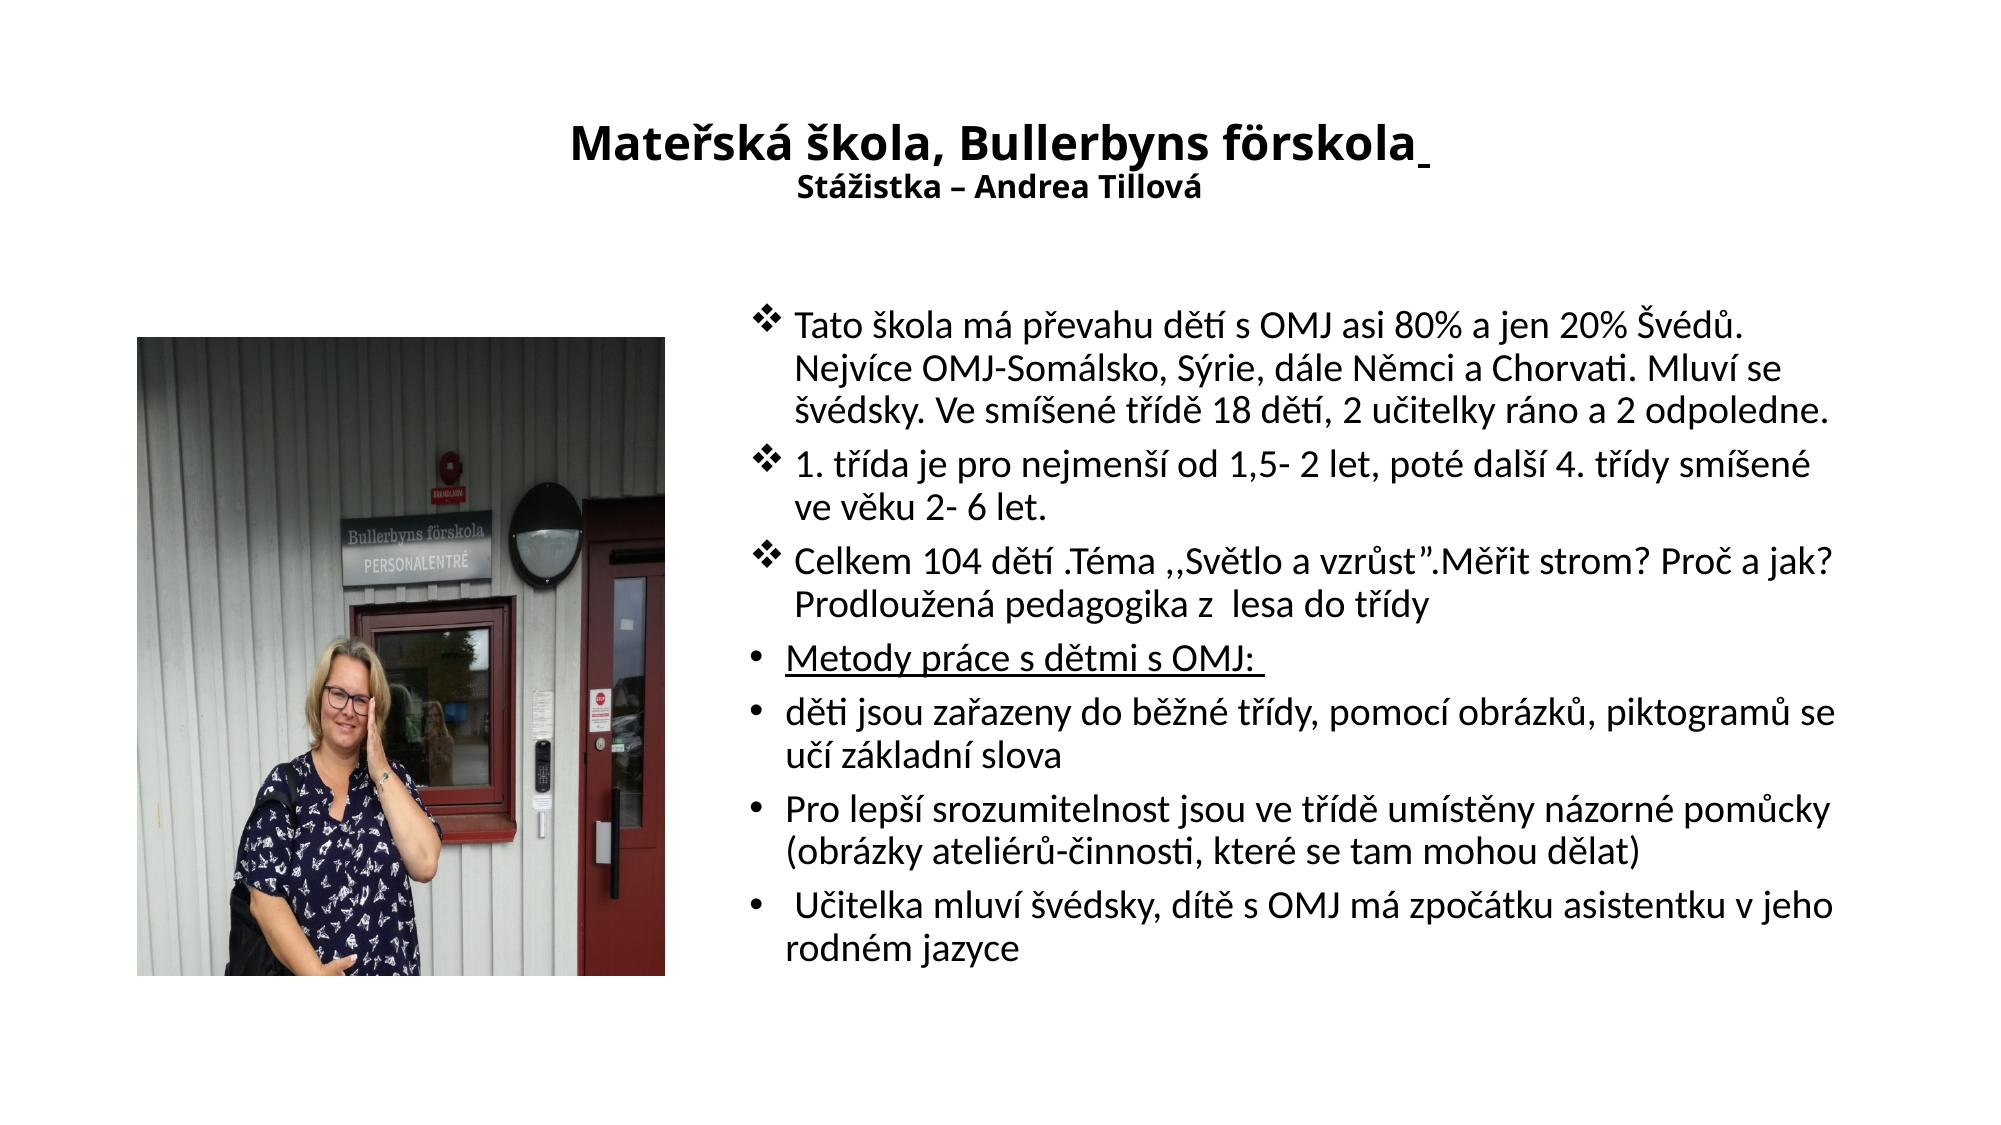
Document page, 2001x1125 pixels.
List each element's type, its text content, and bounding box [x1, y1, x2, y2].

list Tato škola má převahu dětí s OMJ asi 80% a jen 20% Švédů. Nejvíce OMJ-Somálsko, Sýrie, dále Němci a Chorvati. Mluví se švédsky. Ve smíšené třídě 18 dětí, 2 učitelky ráno a 2 odpoledne. 1. třída je pro nejmenší od 1,5- 2 let, poté další 4. třídy smíšené ve věku 2- 6 let. Celkem 104 dětí .Téma ,,Světlo a vzrůst”.Měřit strom? Proč a jak? Prodloužená pedagogika z lesa do třídy Metody práce s dětmi s OMJ: děti jsou zařazeny do běžné třídy, pomocí obrázků, piktogramů se učí základní slova Pro lepší srozumitelnost jsou ve třídě umístěny názorné pomůcky (obrázky ateliérů-činnosti, které se tam mohou dělat) Učitelka mluví švédsky, dítě s OMJ má zpočátku asistentku v jeho rodném jazyce [734, 248, 1863, 1014]
title Mateřská škola, Bullerbyns förskola Stážistka – Andrea Tillová [137, 59, 1863, 278]
picture [137, 337, 665, 976]
